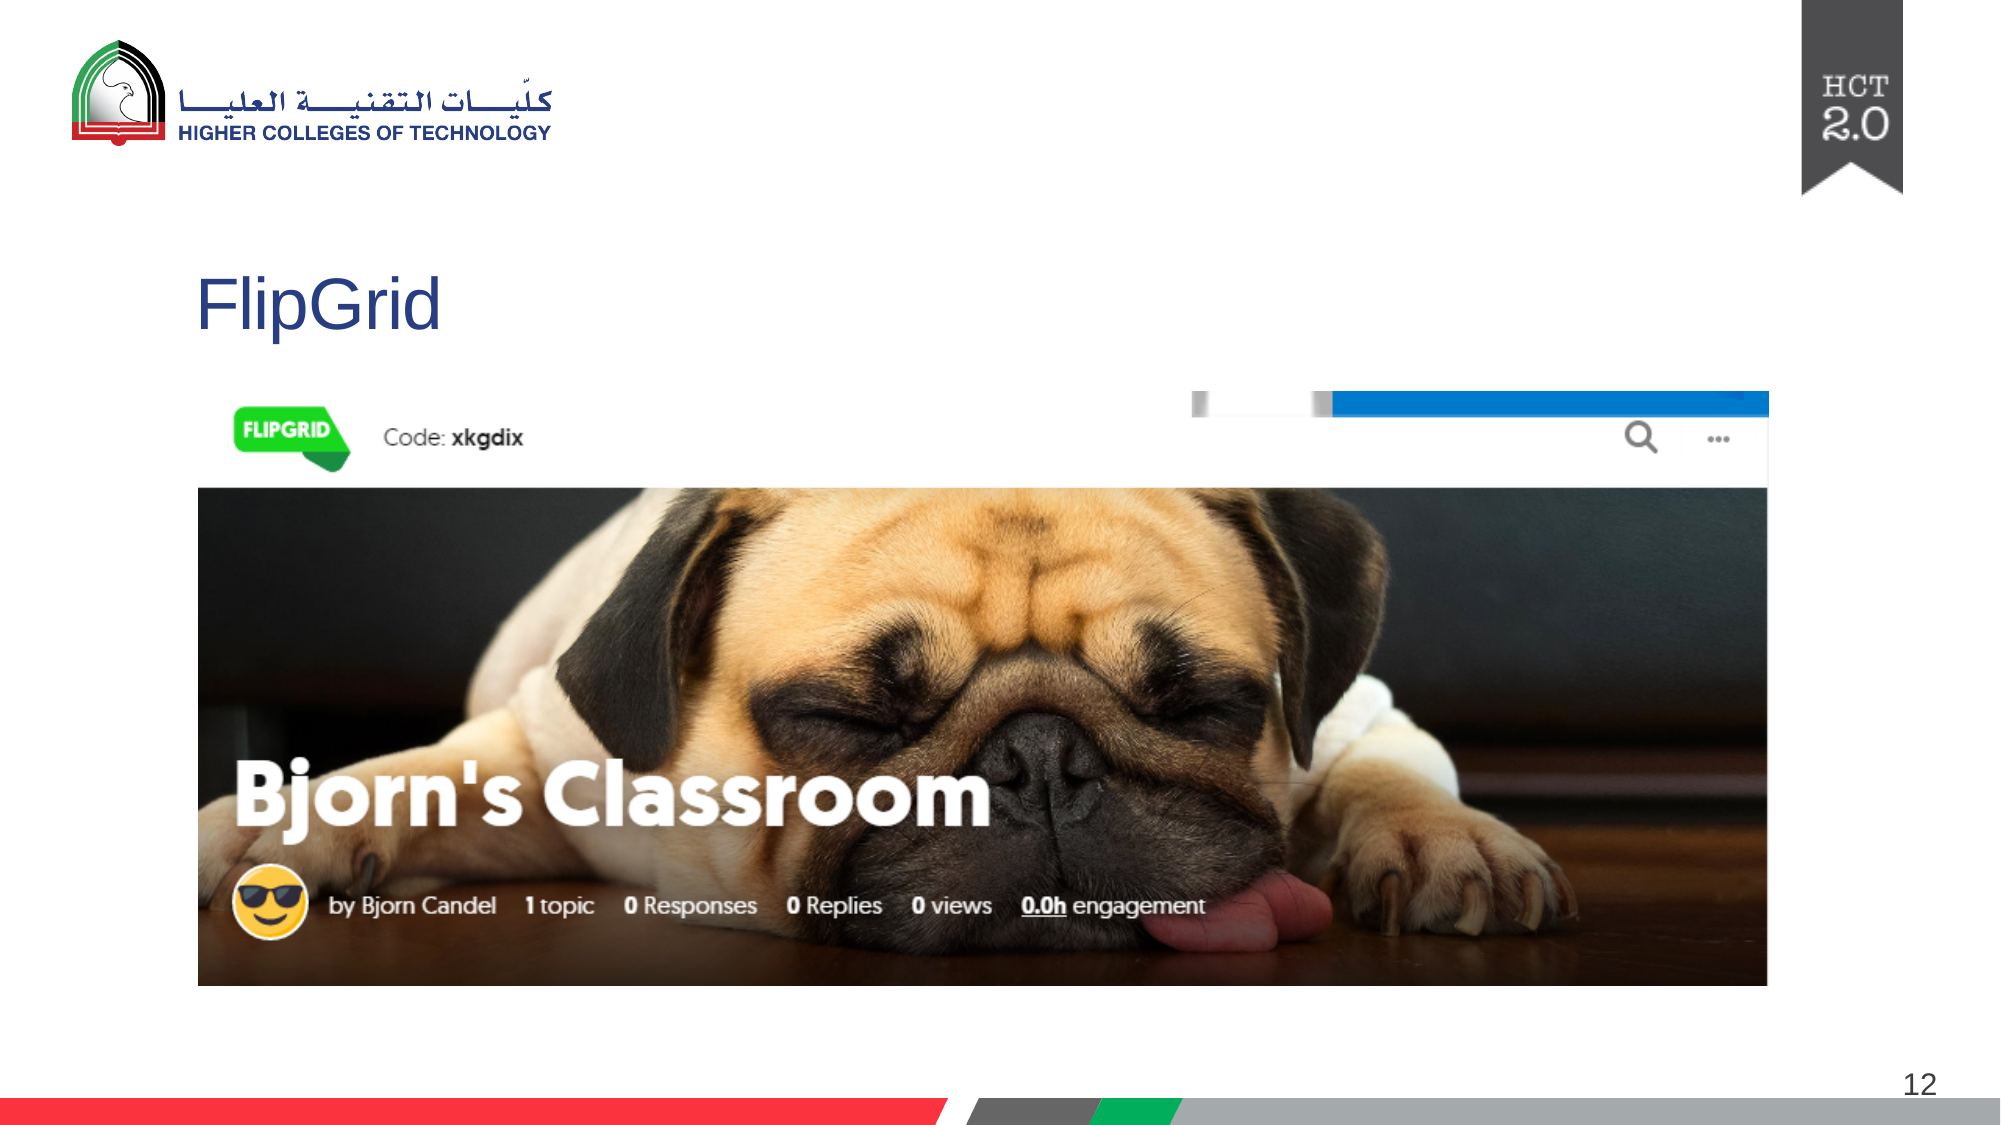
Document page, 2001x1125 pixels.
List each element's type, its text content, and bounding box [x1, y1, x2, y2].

slide_number 12 [1887, 1056, 1972, 1117]
picture [72, 40, 552, 146]
title FlipGrid [180, 209, 1830, 352]
picture [197, 391, 1769, 986]
